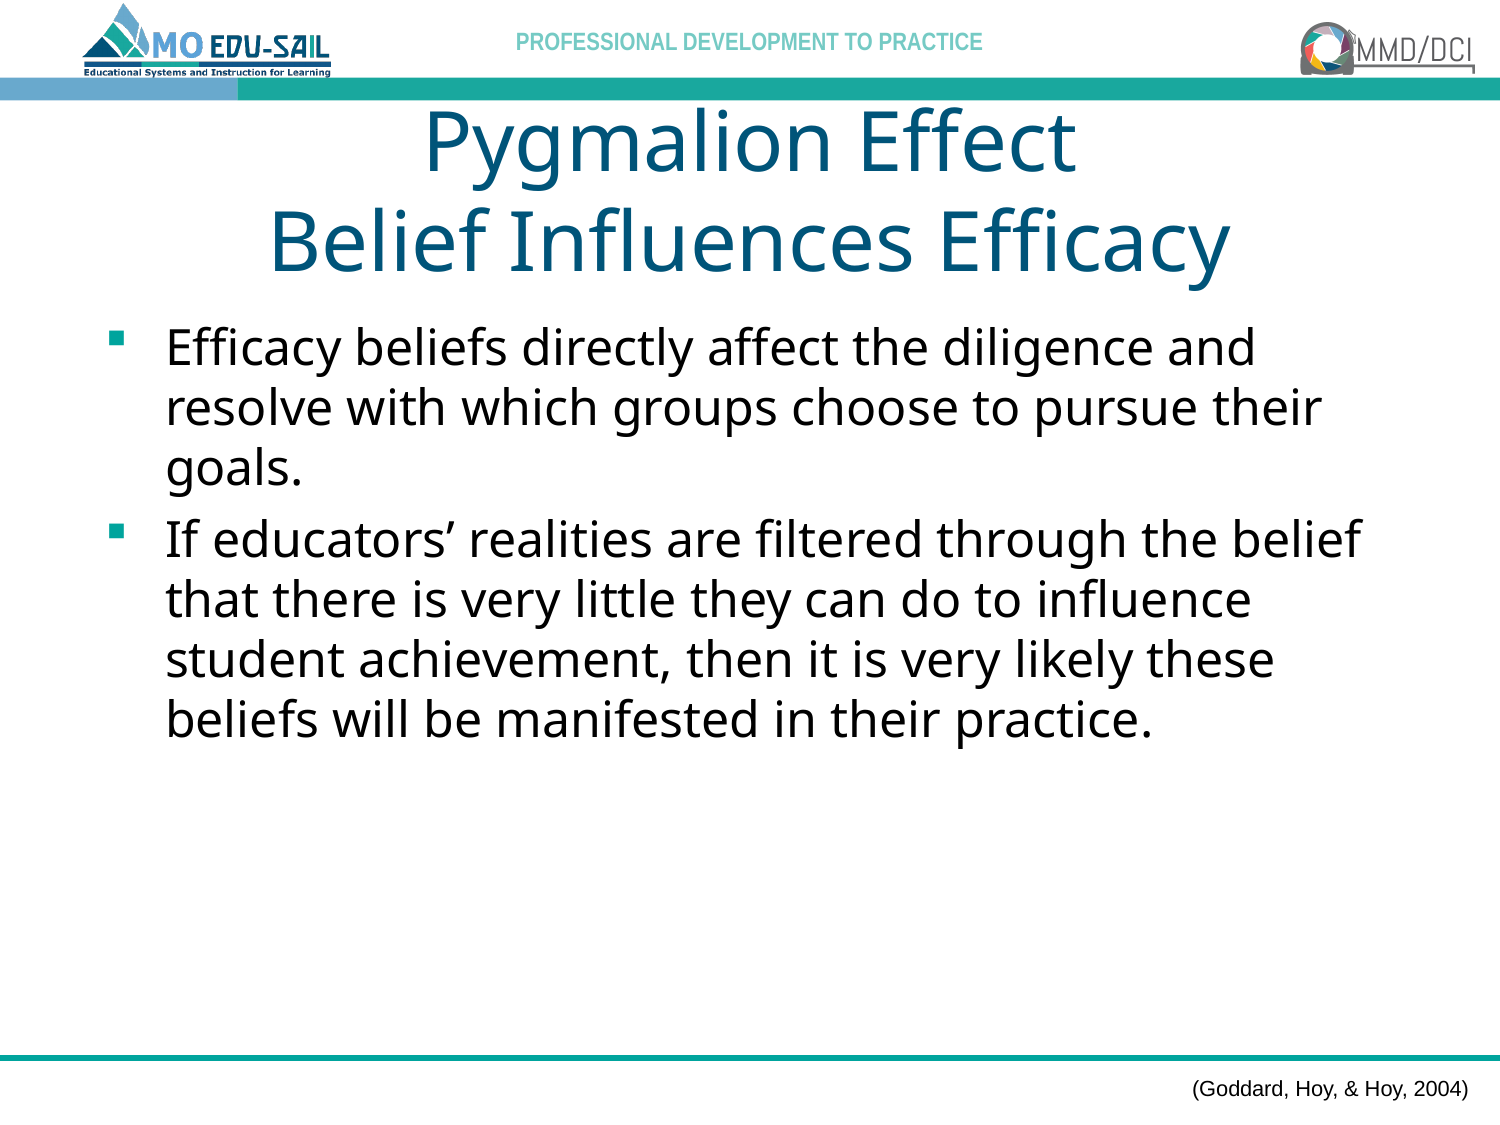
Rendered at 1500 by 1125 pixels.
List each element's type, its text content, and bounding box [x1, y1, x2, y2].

picture [1300, 22, 1475, 75]
picture [82, 0, 331, 81]
list Efficacy beliefs directly affect the diligence and resolve with which groups choose to pursue their goals. If educators’ realities are filtered through the belief that there is very little they can do to influence student achievement, then it is very likely these beliefs will be manifested in their practice. [75, 299, 1425, 950]
title Pygmalion Effect Belief Influences Efficacy [75, 98, 1425, 279]
text_box (Goddard, Hoy, & Hoy, 2004) [1036, 1066, 1485, 1108]
